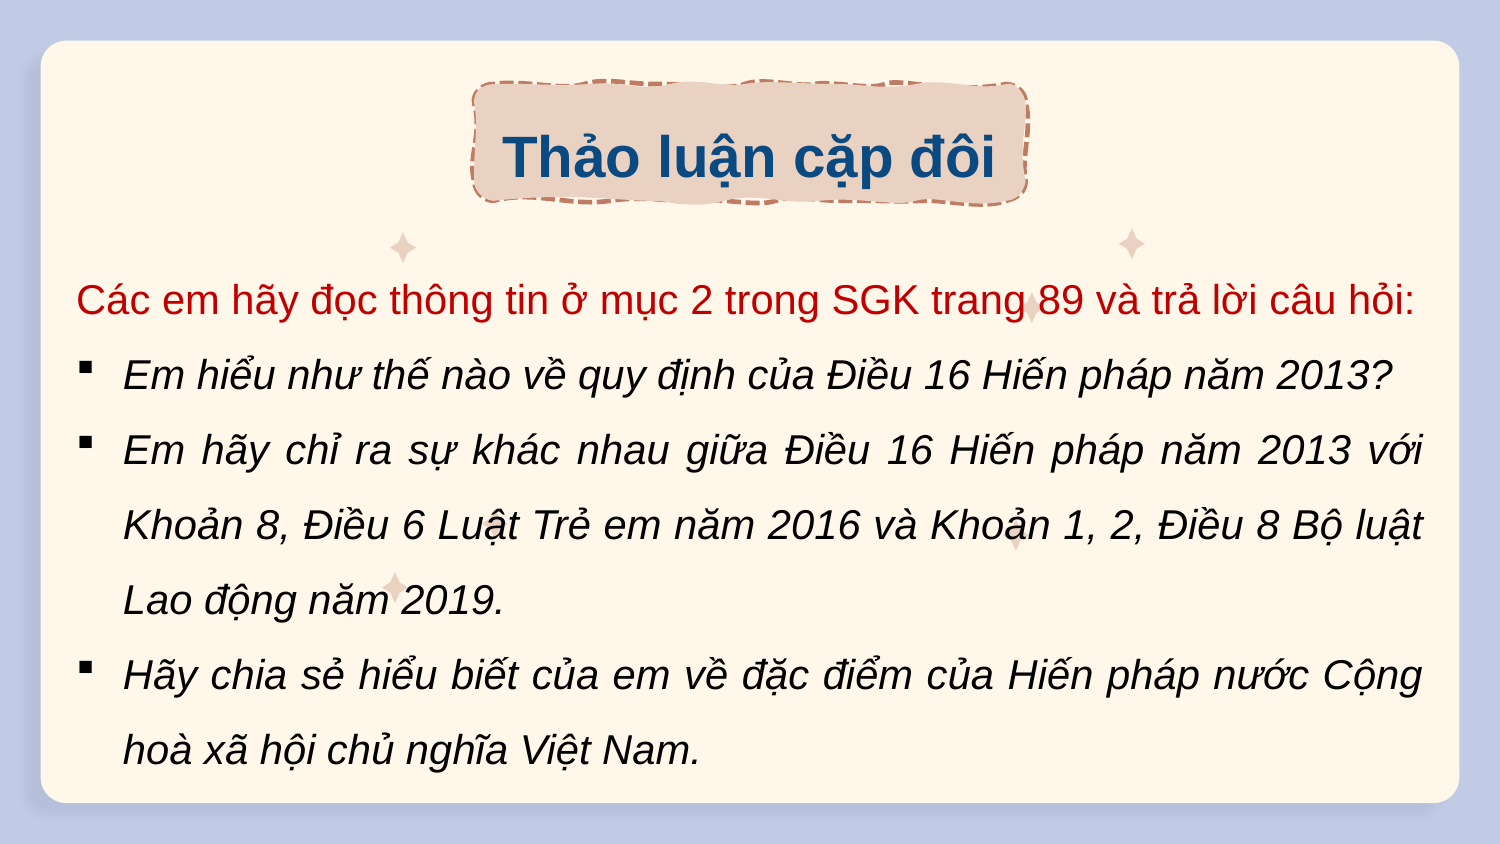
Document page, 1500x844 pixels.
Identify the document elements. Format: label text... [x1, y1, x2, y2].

text_box [1124, 228, 1139, 240]
text_box Các em hãy đọc thông tin ở mục 2 trong SGK trang 89 và trả lời câu hỏi: Em hiểu như thế nào về quy định của Điều 16 Hiến pháp năm 2013? Em hãy chỉ ra sự khác nhau giữa Điều 16 Hiến pháp năm 2013 với Khoản 8, Điều 6 Luật Trẻ em năm 2016 và Khoản 1, 2, Điều 8 Bộ luật Lao động năm 2019. Hãy chia sẻ hiểu biết của em về đặc điểm của Hiến pháp nước Cộng hoà xã hội chủ nghĩa Việt Nam. [61, 240, 1439, 780]
text_box [399, 232, 407, 240]
text_box Thảo luận cặp đôi [472, 81, 1028, 205]
